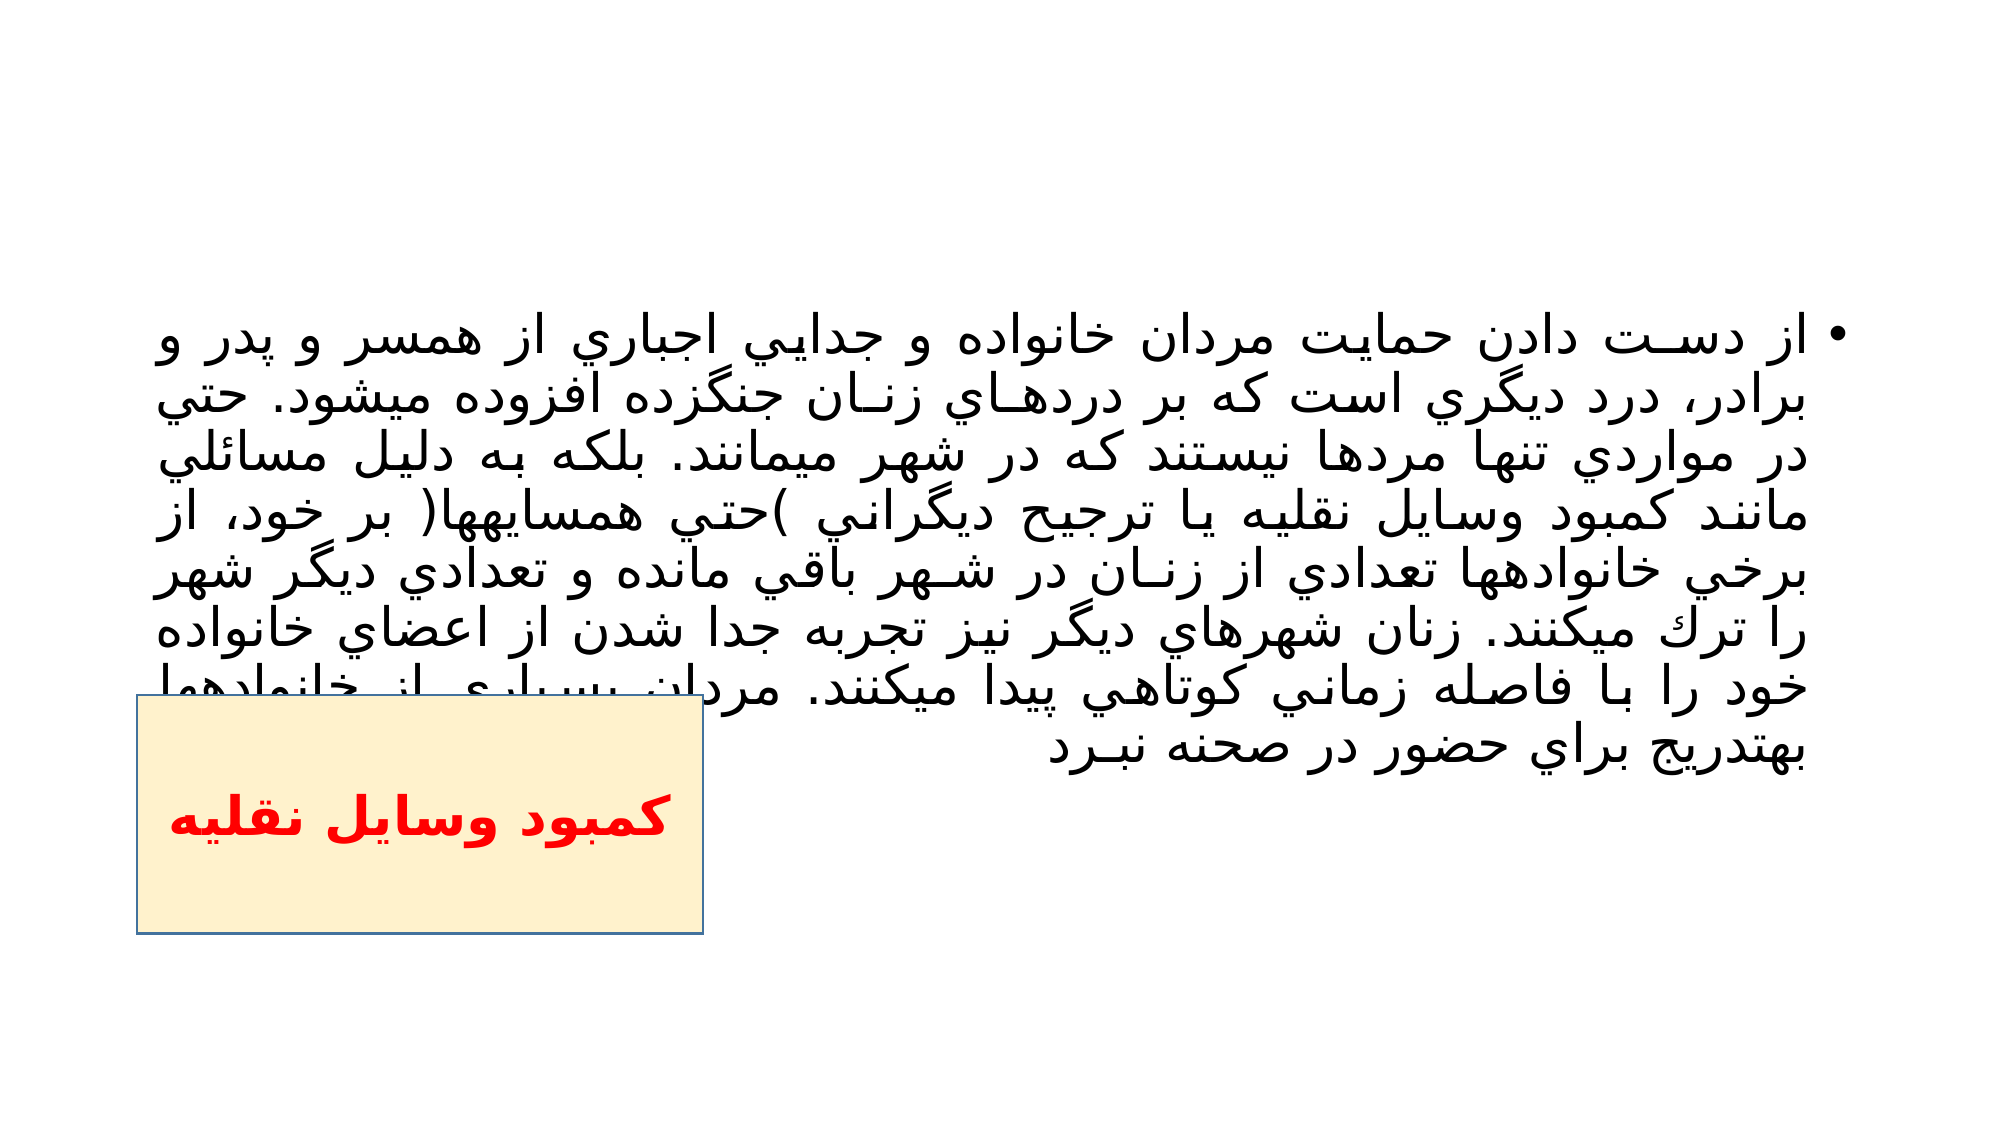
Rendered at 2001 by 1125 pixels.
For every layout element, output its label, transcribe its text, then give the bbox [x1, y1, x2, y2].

list از دسـت دادن حمايت مردان خانواده و جدايي اجباري از همسر و پدر و برادر، درد ديگري است كه بر دردهـاي زنـان جنگزده افزوده ميشود. حتي در مواردي تنها مردها نيستند كه در شهر ميمانند. بلكه به دليل مسائلي مانند كمبود وسايل نقليه يا ترجيح ديگراني )حتي همسايهها( بر خود، از برخي خانوادهها تعدادي از زنـان در شـهر باقي مانده و تعدادي ديگر شهر را ترك ميكنند. زنان شهرهاي ديگر نيز تجربه جدا شدن از اعضاي خانواده خود را با فاصله زماني كوتاهي پيدا ميكنند. مردان بسياري از خانوادهها بهتدريج براي حضور در صحنه نبـرد [137, 299, 1863, 1014]
text_box كمبود وسايل نقليه [136, 694, 704, 935]
